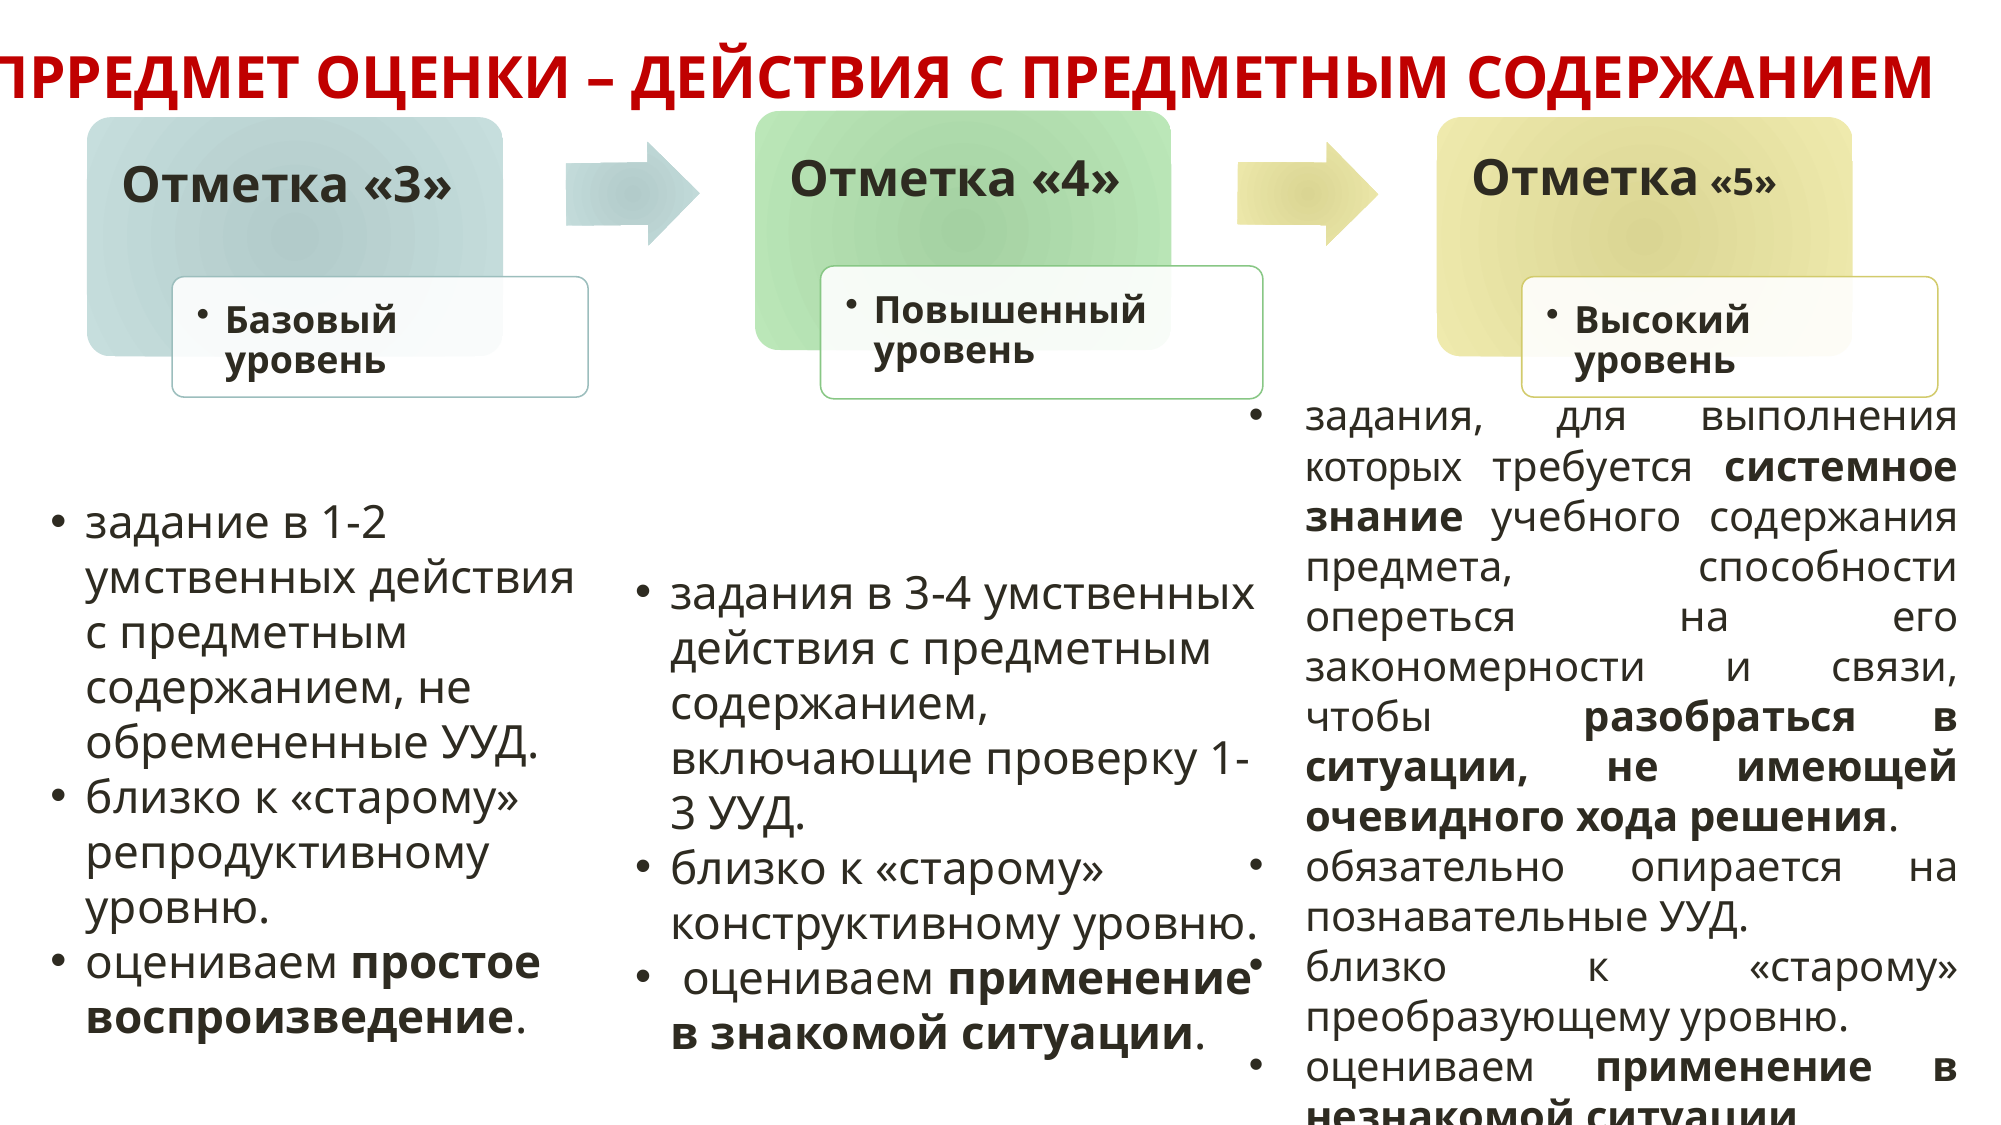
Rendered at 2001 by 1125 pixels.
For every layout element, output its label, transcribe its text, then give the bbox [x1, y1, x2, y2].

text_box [83, 116, 1941, 398]
text_box задания, для выполнения которых требуется системное знание учебного содержания предмета, способности опереться на его закономерности и связи, чтобы разобраться в ситуации, не имеющей очевидного хода решения. обязательно опирается на познавательные УУД. близко к «старому» преобразующему уровню. оцениваем применение в незнакомой ситуации. [1234, 381, 1974, 1125]
text_box ПРРЕДМЕТ ОЦЕНКИ – ДЕЙСТВИЯ С ПРЕДМЕТНЫМ СОДЕРЖАНИЕМ [0, 32, 1951, 118]
text_box задания в 3-4 умственных действия с предметным содержанием, включающие проверку 1-3 УУД. близко к «старому» конструктивному уровню. оцениваем применение в знакомой ситуации. [620, 556, 1234, 1066]
text_box задание в 1-2 умственных действия с предметным содержанием, не обремененные УУД. близко к «старому» репродуктивному уровню. оцениваем простое воспроизведение. [35, 485, 621, 1050]
